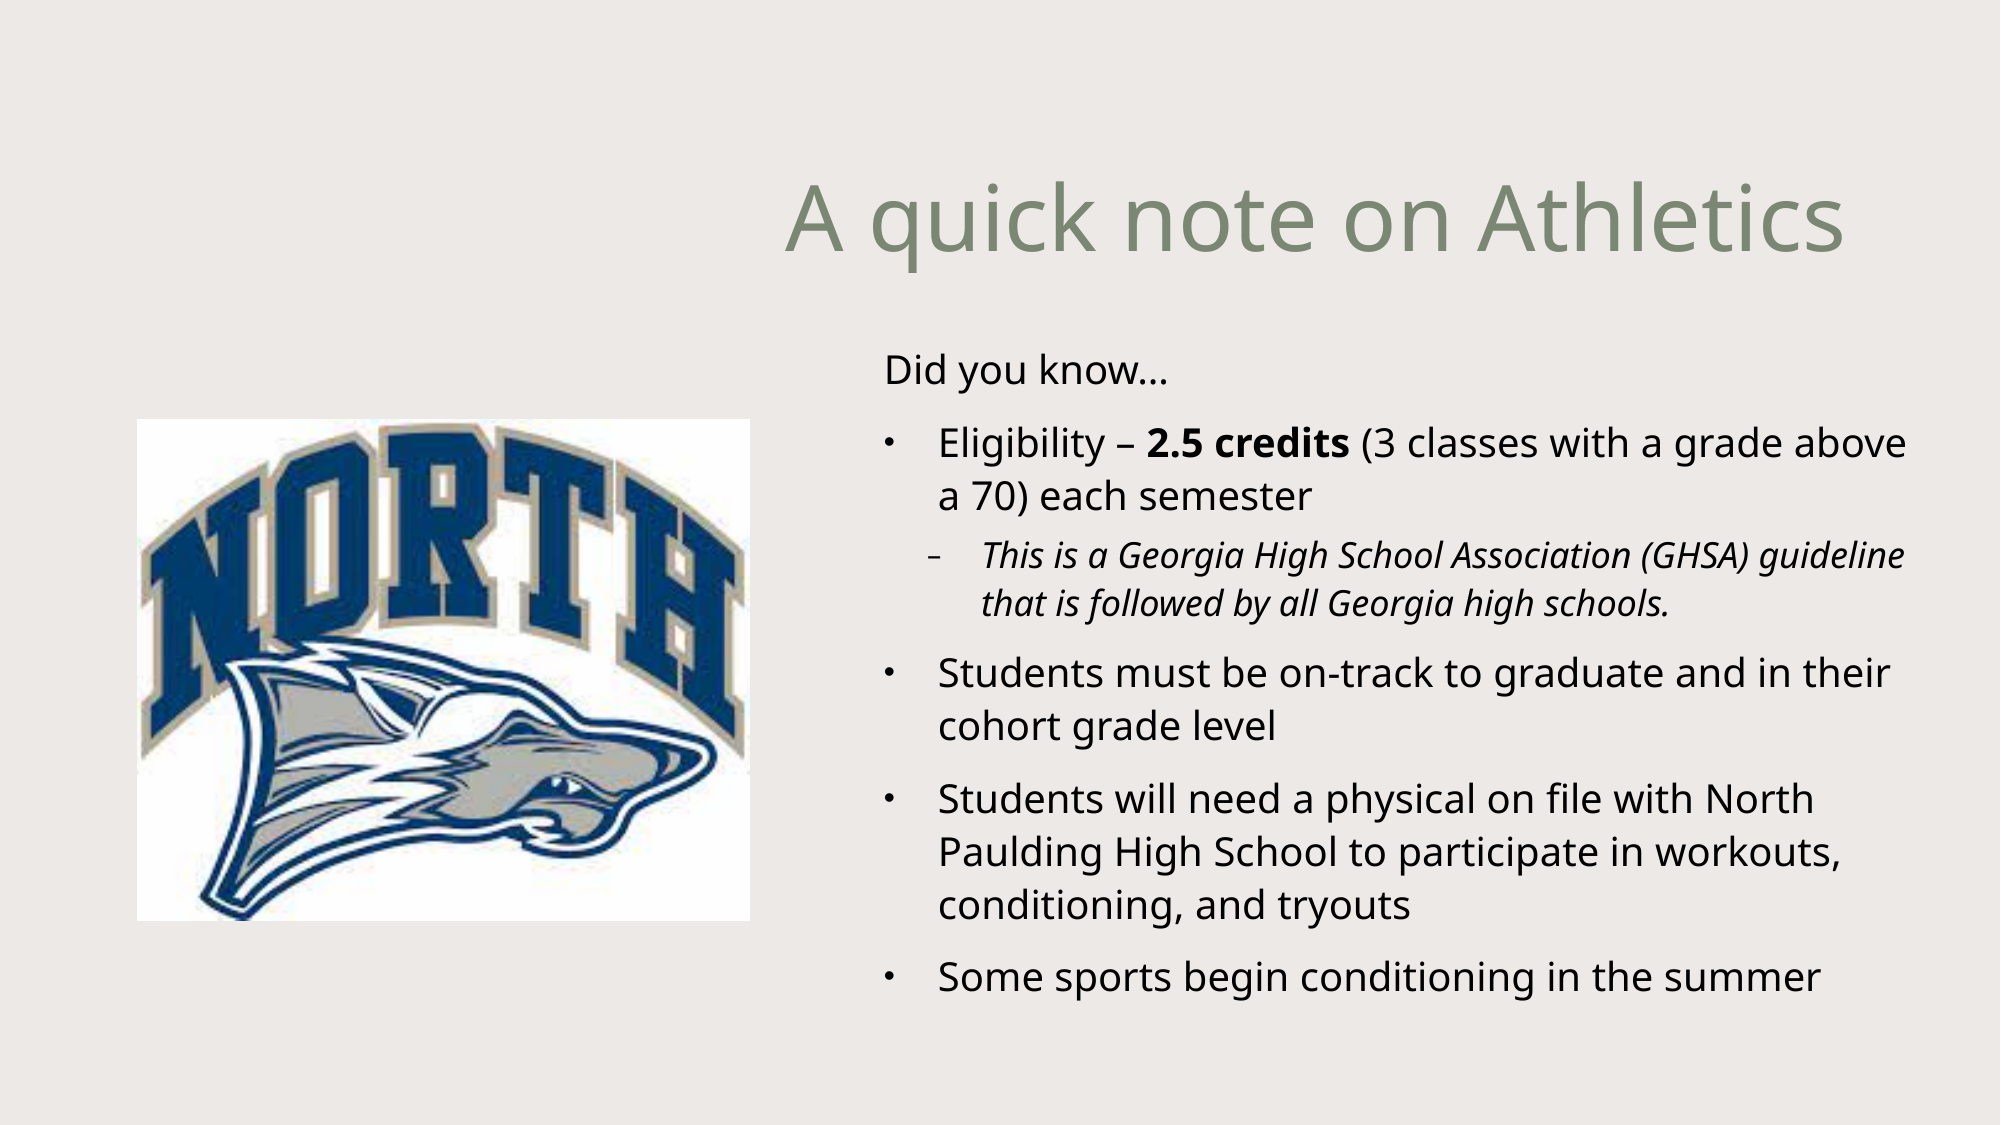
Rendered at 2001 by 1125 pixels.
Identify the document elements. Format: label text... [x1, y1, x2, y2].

picture [137, 419, 750, 921]
title A quick note on Athletics [137, 95, 1863, 280]
list Did you know… Eligibility – 2.5 credits (3 classes with a grade above a 70) each semester This is a Georgia High School Association (GHSA) guideline that is followed by all Georgia high schools. Students must be on-track to graduate and in their cohort grade level Students will need a physical on file with North Paulding High School to participate in workouts, conditioning, and tryouts Some sports begin conditioning in the summer [868, 332, 1941, 1008]
